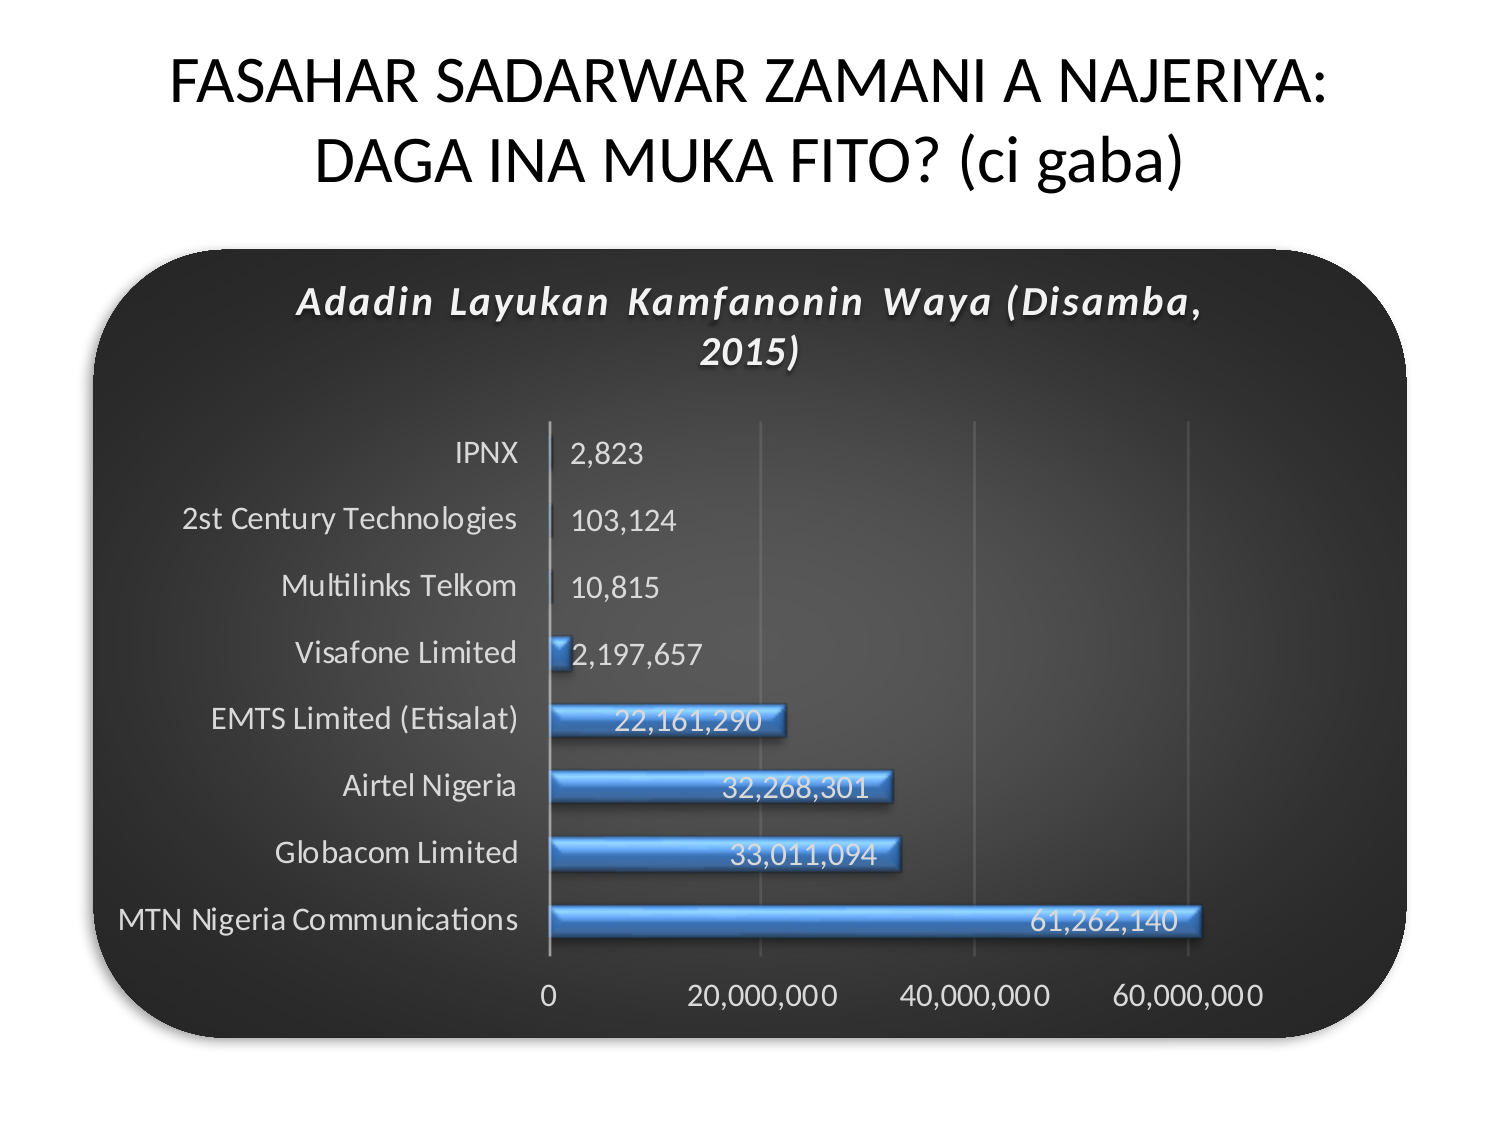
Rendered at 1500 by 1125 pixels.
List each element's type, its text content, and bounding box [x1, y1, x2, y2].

title FASAHAR SADARWAR ZAMANI A NAJERIYA: DAGA INA MUKA FITO? (ci gaba) [75, 45, 1425, 188]
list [93, 249, 1407, 1038]
